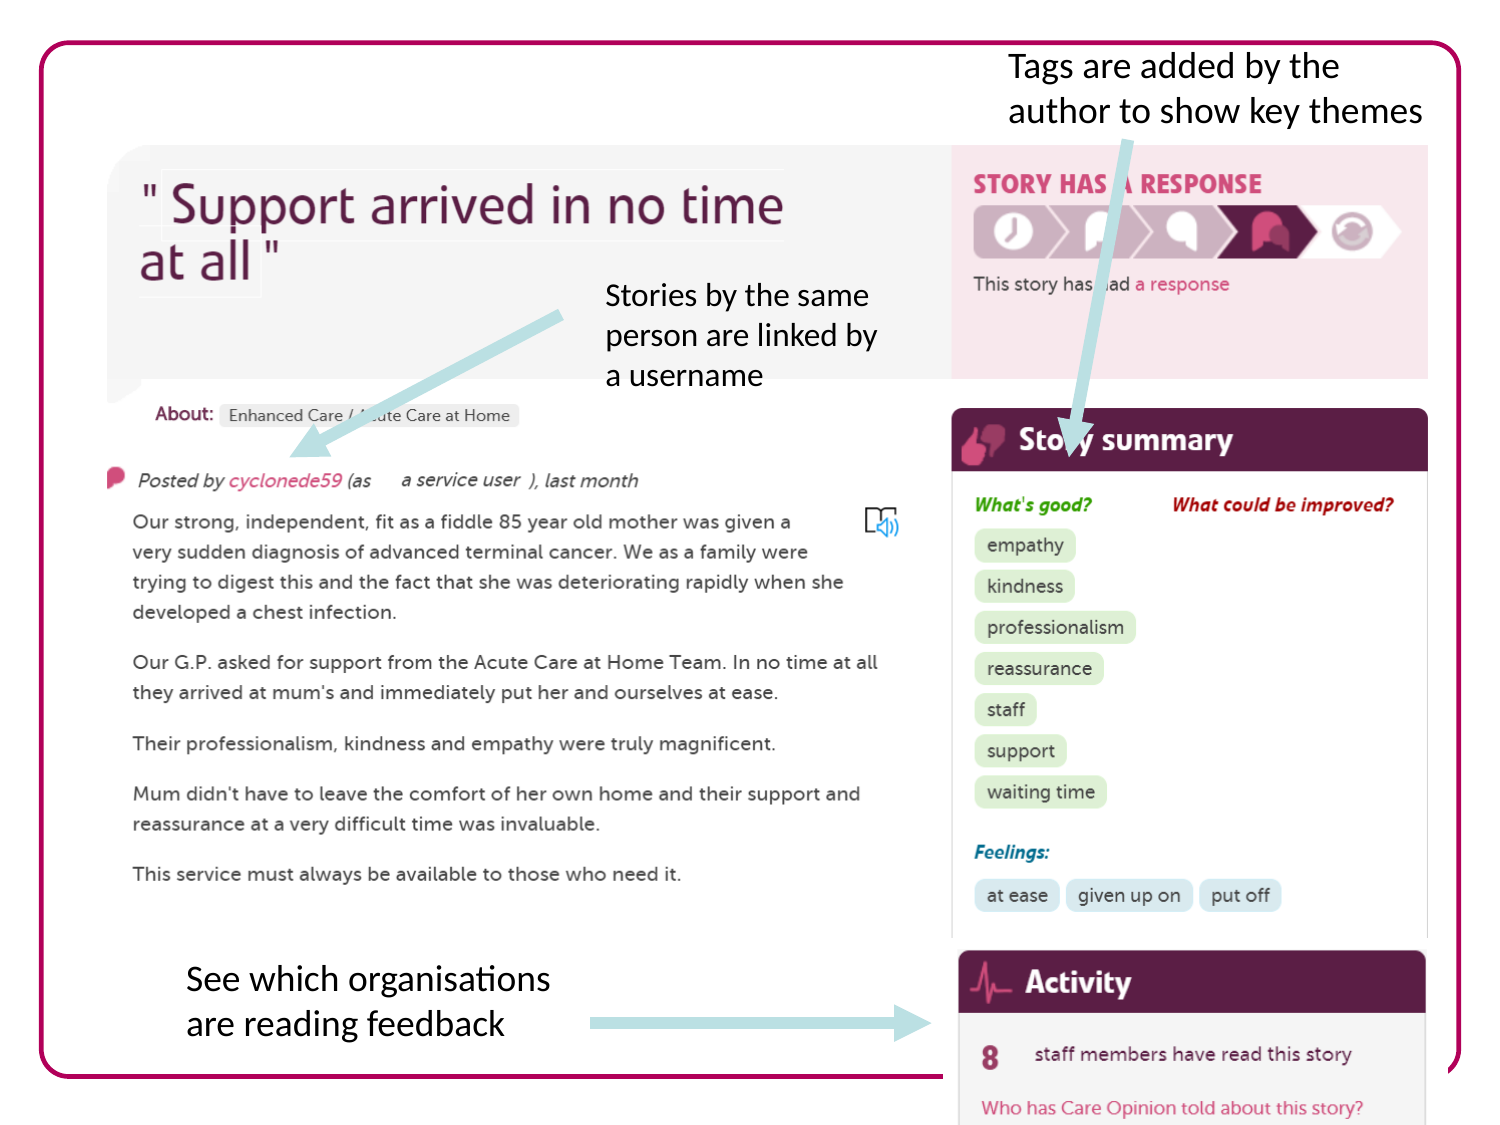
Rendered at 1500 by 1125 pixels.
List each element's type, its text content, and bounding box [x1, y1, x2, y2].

picture [943, 946, 1448, 1125]
text_box Tags are added by the author to show key themes [993, 33, 1443, 125]
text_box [289, 314, 561, 458]
text_box See which organisations are reading feedback [171, 946, 621, 1052]
picture [76, 125, 1448, 938]
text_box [1068, 139, 1128, 458]
